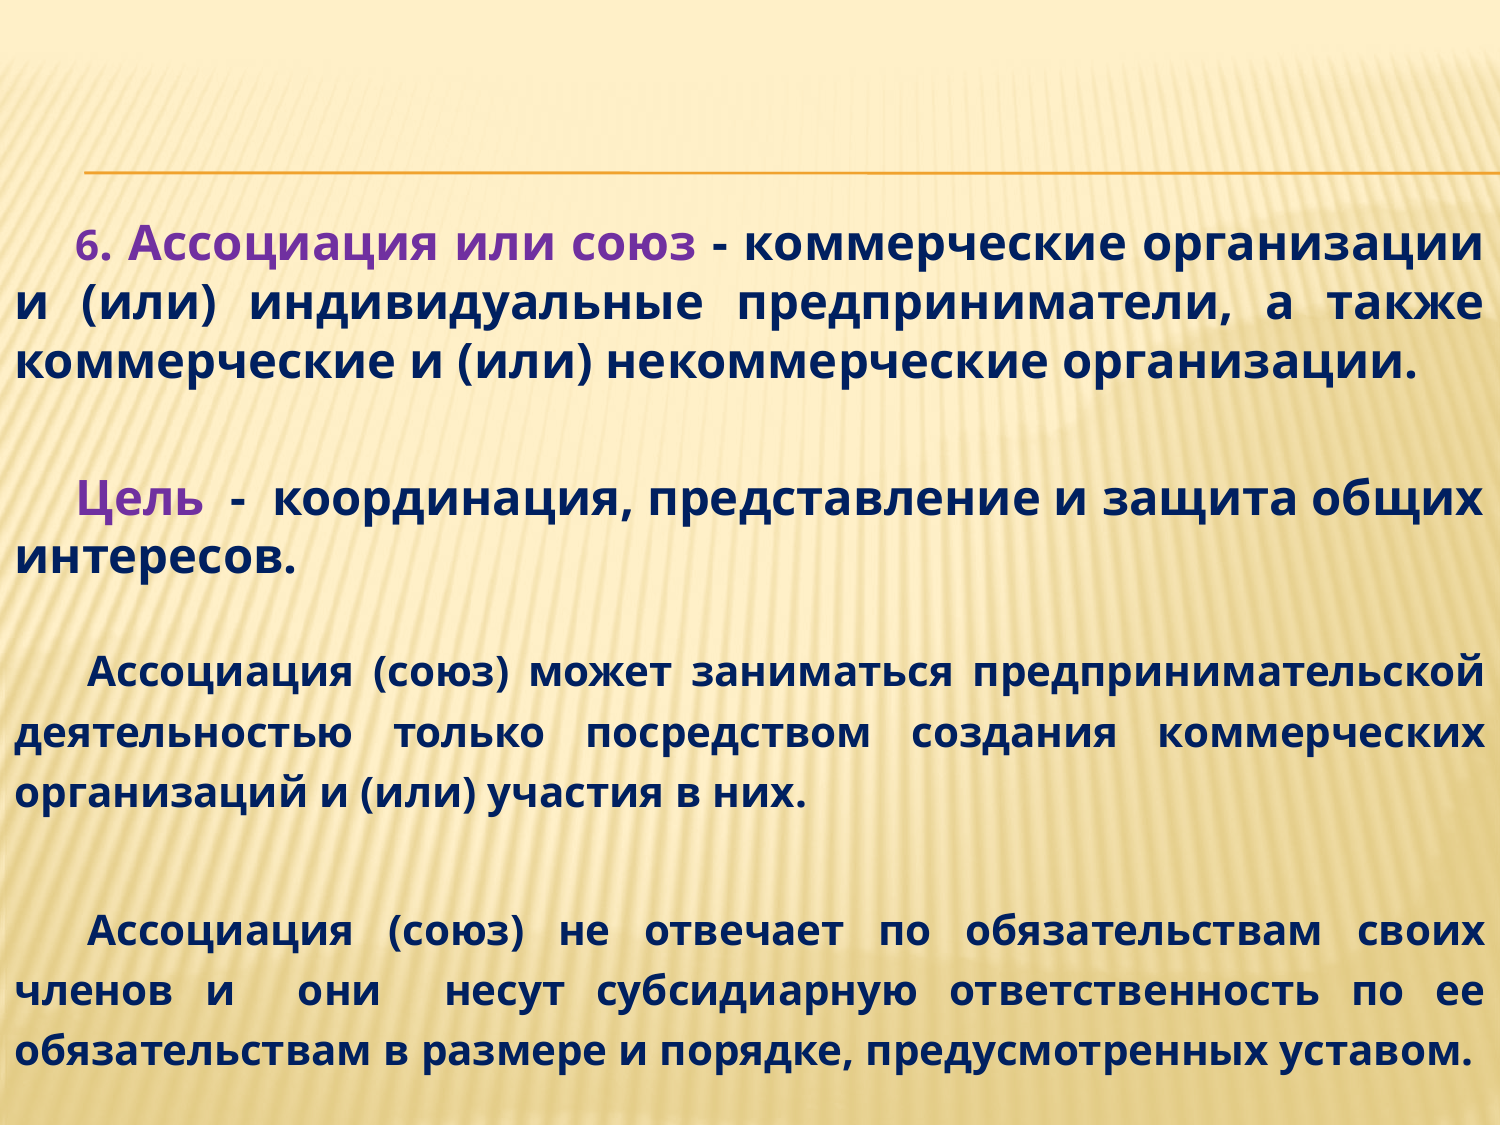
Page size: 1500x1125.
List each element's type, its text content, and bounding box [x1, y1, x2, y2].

list 6. Ассоциация или союз - коммерческие организации и (или) индивидуальные предприниматели, а также коммерческие и (или) некоммерческие организации. Цель - координация, представление и защита общих интересов. Ассоциация (союз) может заниматься предпринимательской деятельностью только посредством создания коммерческих организаций и (или) участия в них. Ассоциация (союз) не отвечает по обязательствам своих членов и они несут субсидиарную ответственность по ее обязательствам в размере и порядке, предусмотренных уставом. [0, 0, 1500, 1125]
